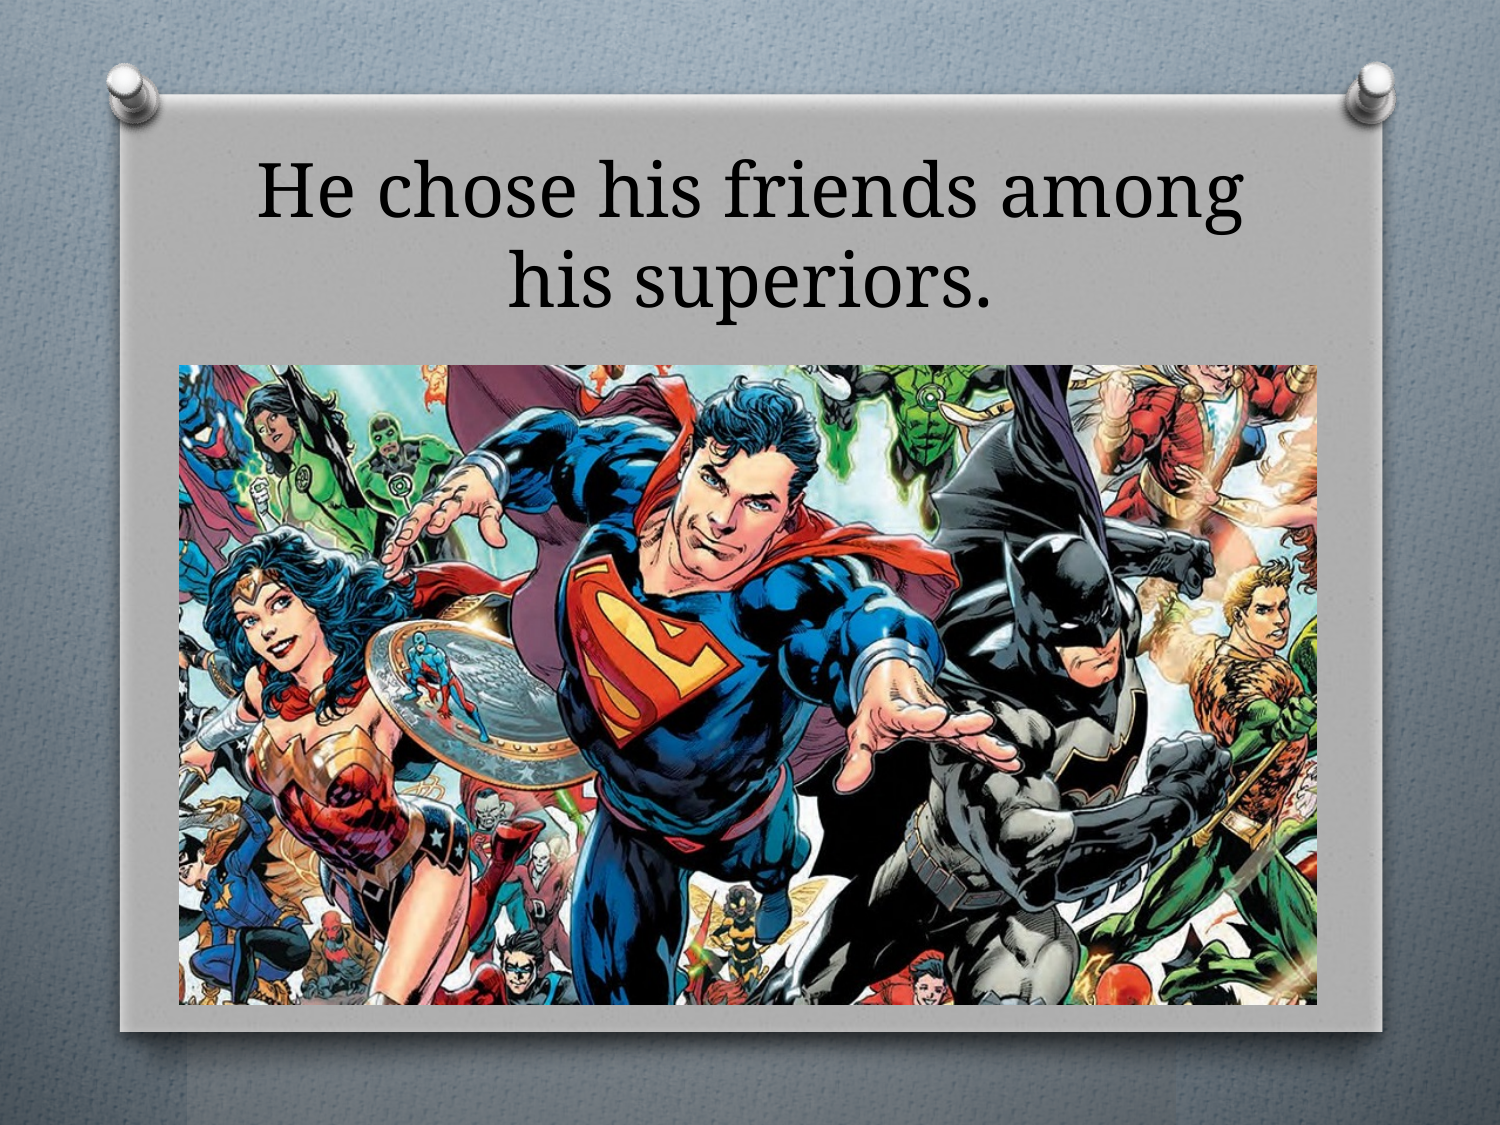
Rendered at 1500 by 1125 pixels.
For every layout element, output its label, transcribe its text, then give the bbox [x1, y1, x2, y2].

title He chose his friends among his superiors. [179, 134, 1323, 332]
picture [75, 29, 198, 153]
picture [191, 579, 204, 587]
picture [197, 568, 209, 576]
picture [179, 365, 1318, 1005]
picture [1317, 35, 1439, 156]
